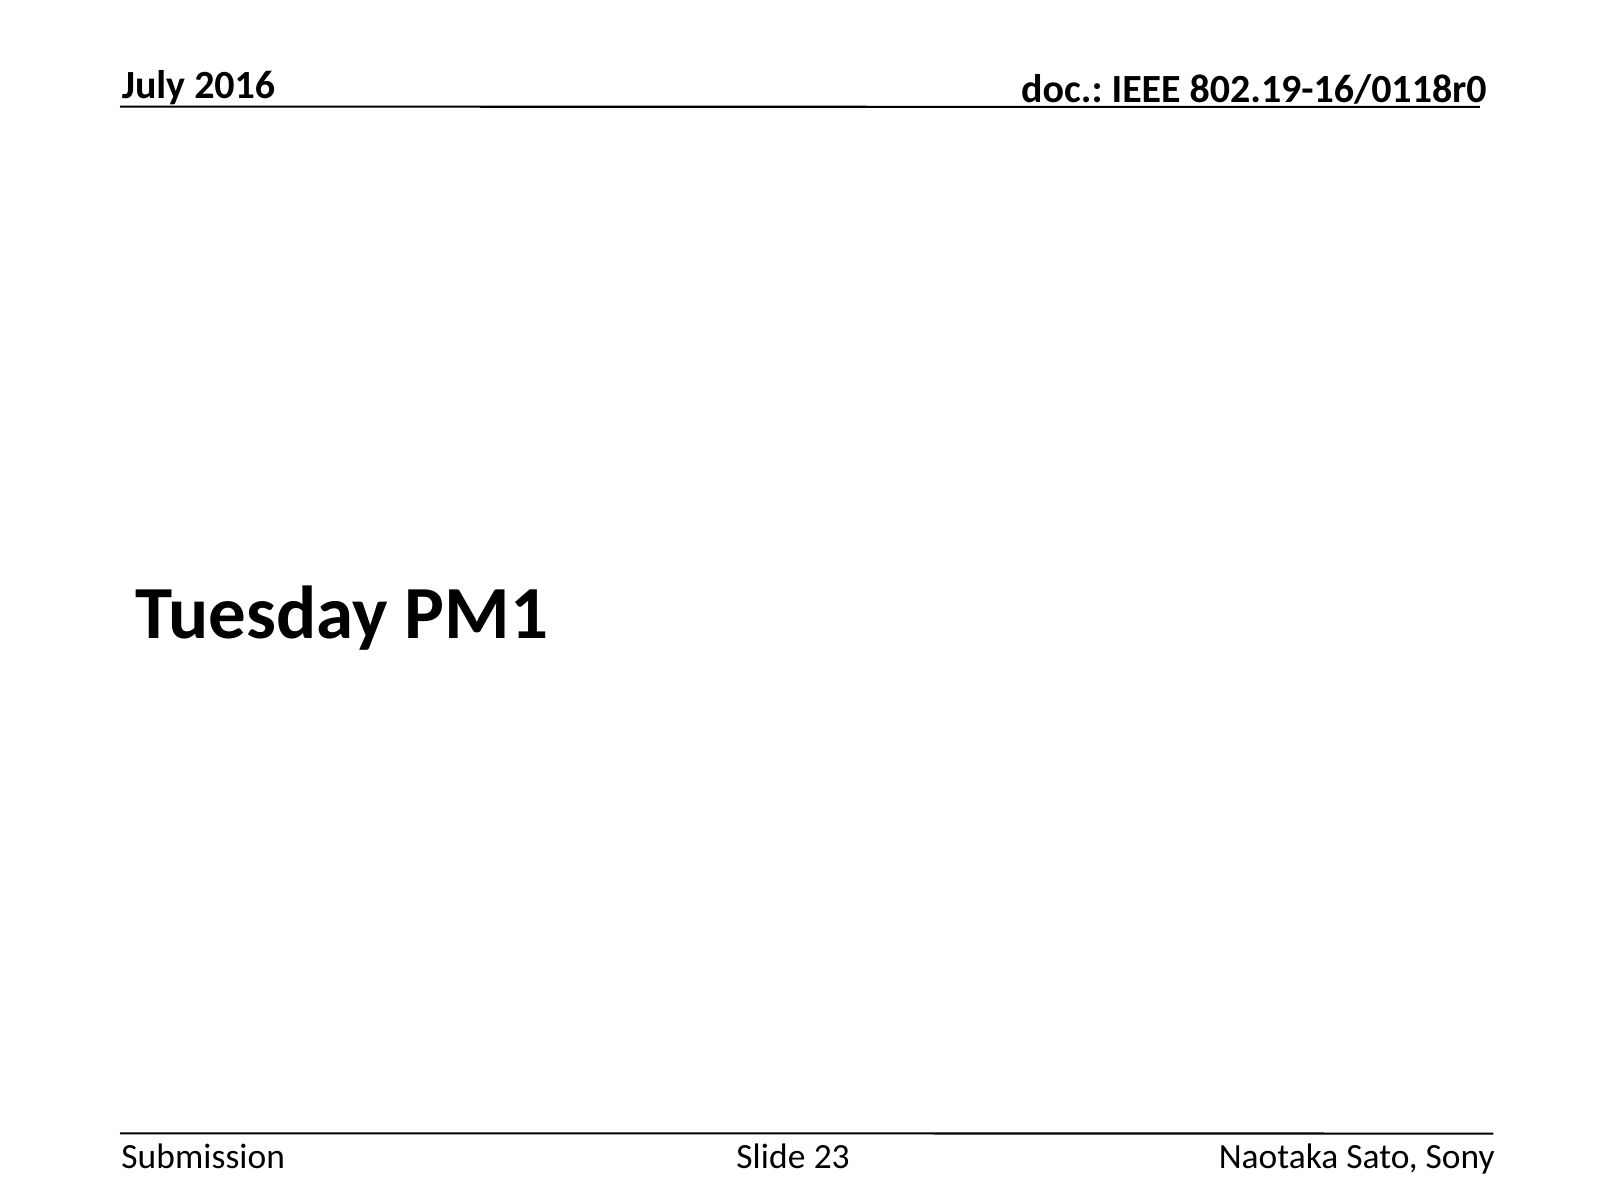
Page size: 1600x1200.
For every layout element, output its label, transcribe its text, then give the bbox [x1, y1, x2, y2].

footer Naotaka Sato, Sony [937, 1132, 1495, 1174]
slide_number Slide 23 [733, 1132, 854, 1197]
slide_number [121, 58, 451, 107]
list Tuesday PM1 [119, 262, 1480, 1126]
